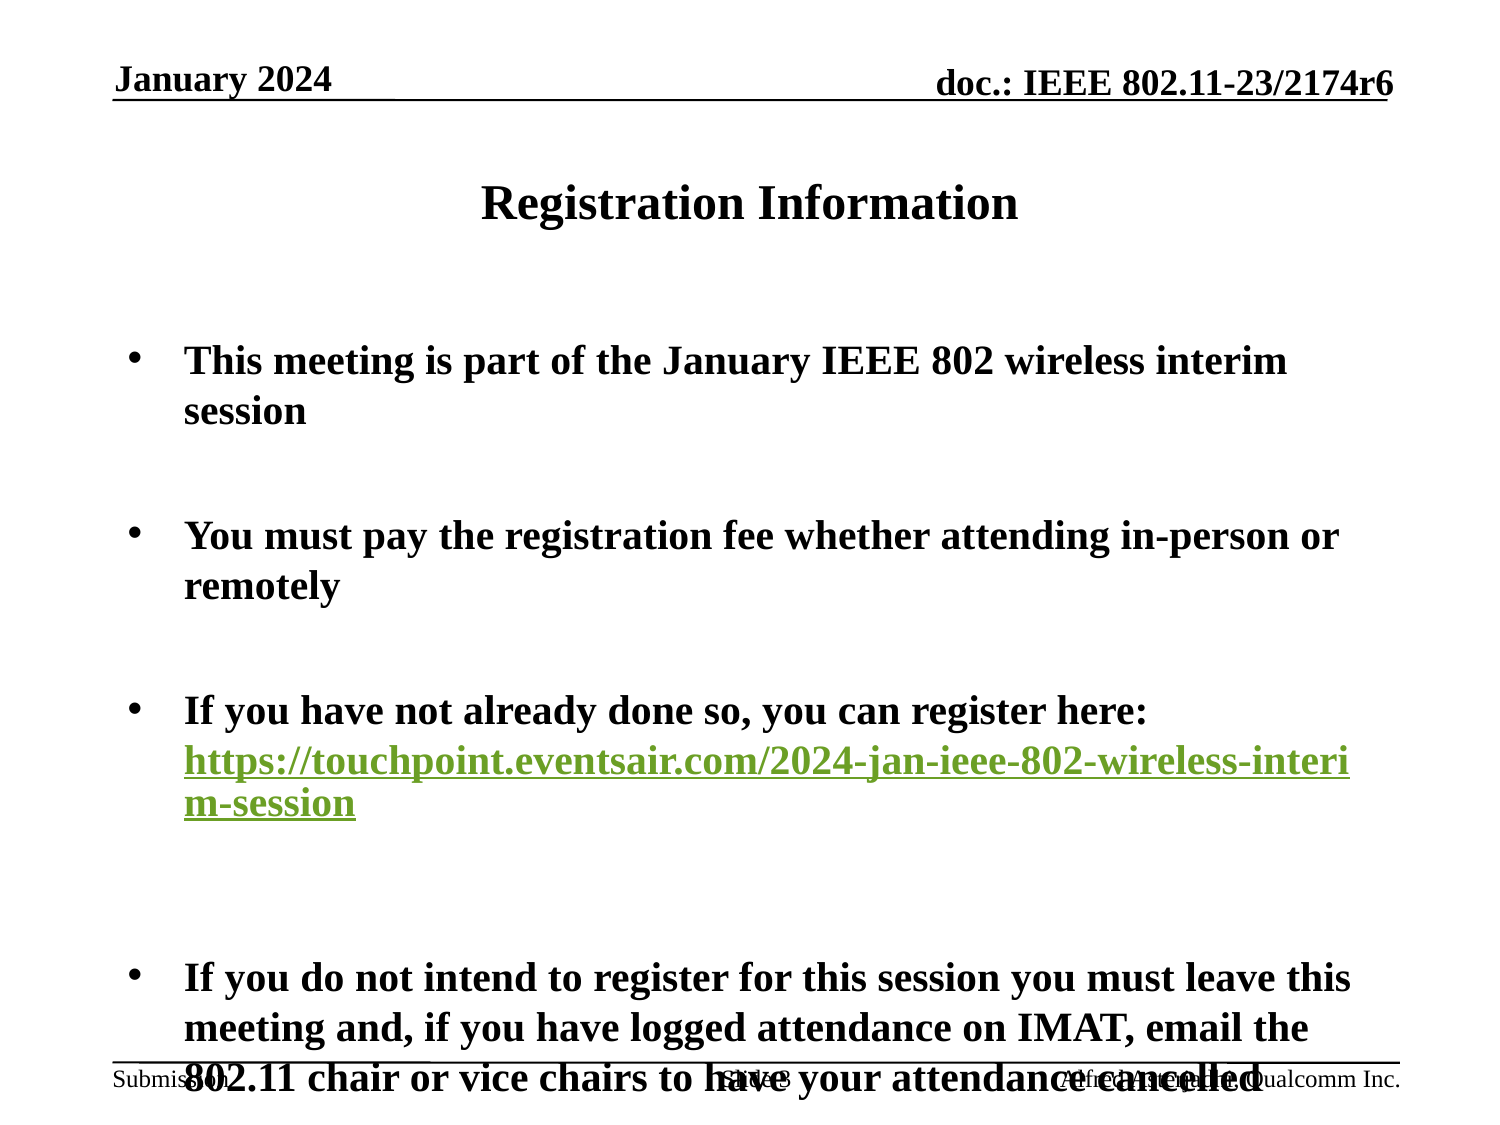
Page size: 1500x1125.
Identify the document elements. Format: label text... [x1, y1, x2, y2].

title Registration Information [112, 112, 1388, 288]
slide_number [114, 54, 423, 100]
list This meeting is part of the January IEEE 802 wireless interim session You must pay the registration fee whether attending in-person or remotely If you have not already done so, you can register here: https://touchpoint.eventsair.com/2024-jan-ieee-802-wireless-interim-session If you do not intend to register for this session you must leave this meeting and, if you have logged attendance on IMAT, email the 802.11 chair or vice chairs to have your attendance cancelled [112, 324, 1388, 1063]
slide_number Slide 3 [712, 1061, 800, 1123]
footer Alfred Asterjadhi, Qualcomm Inc. [878, 1061, 1402, 1093]
